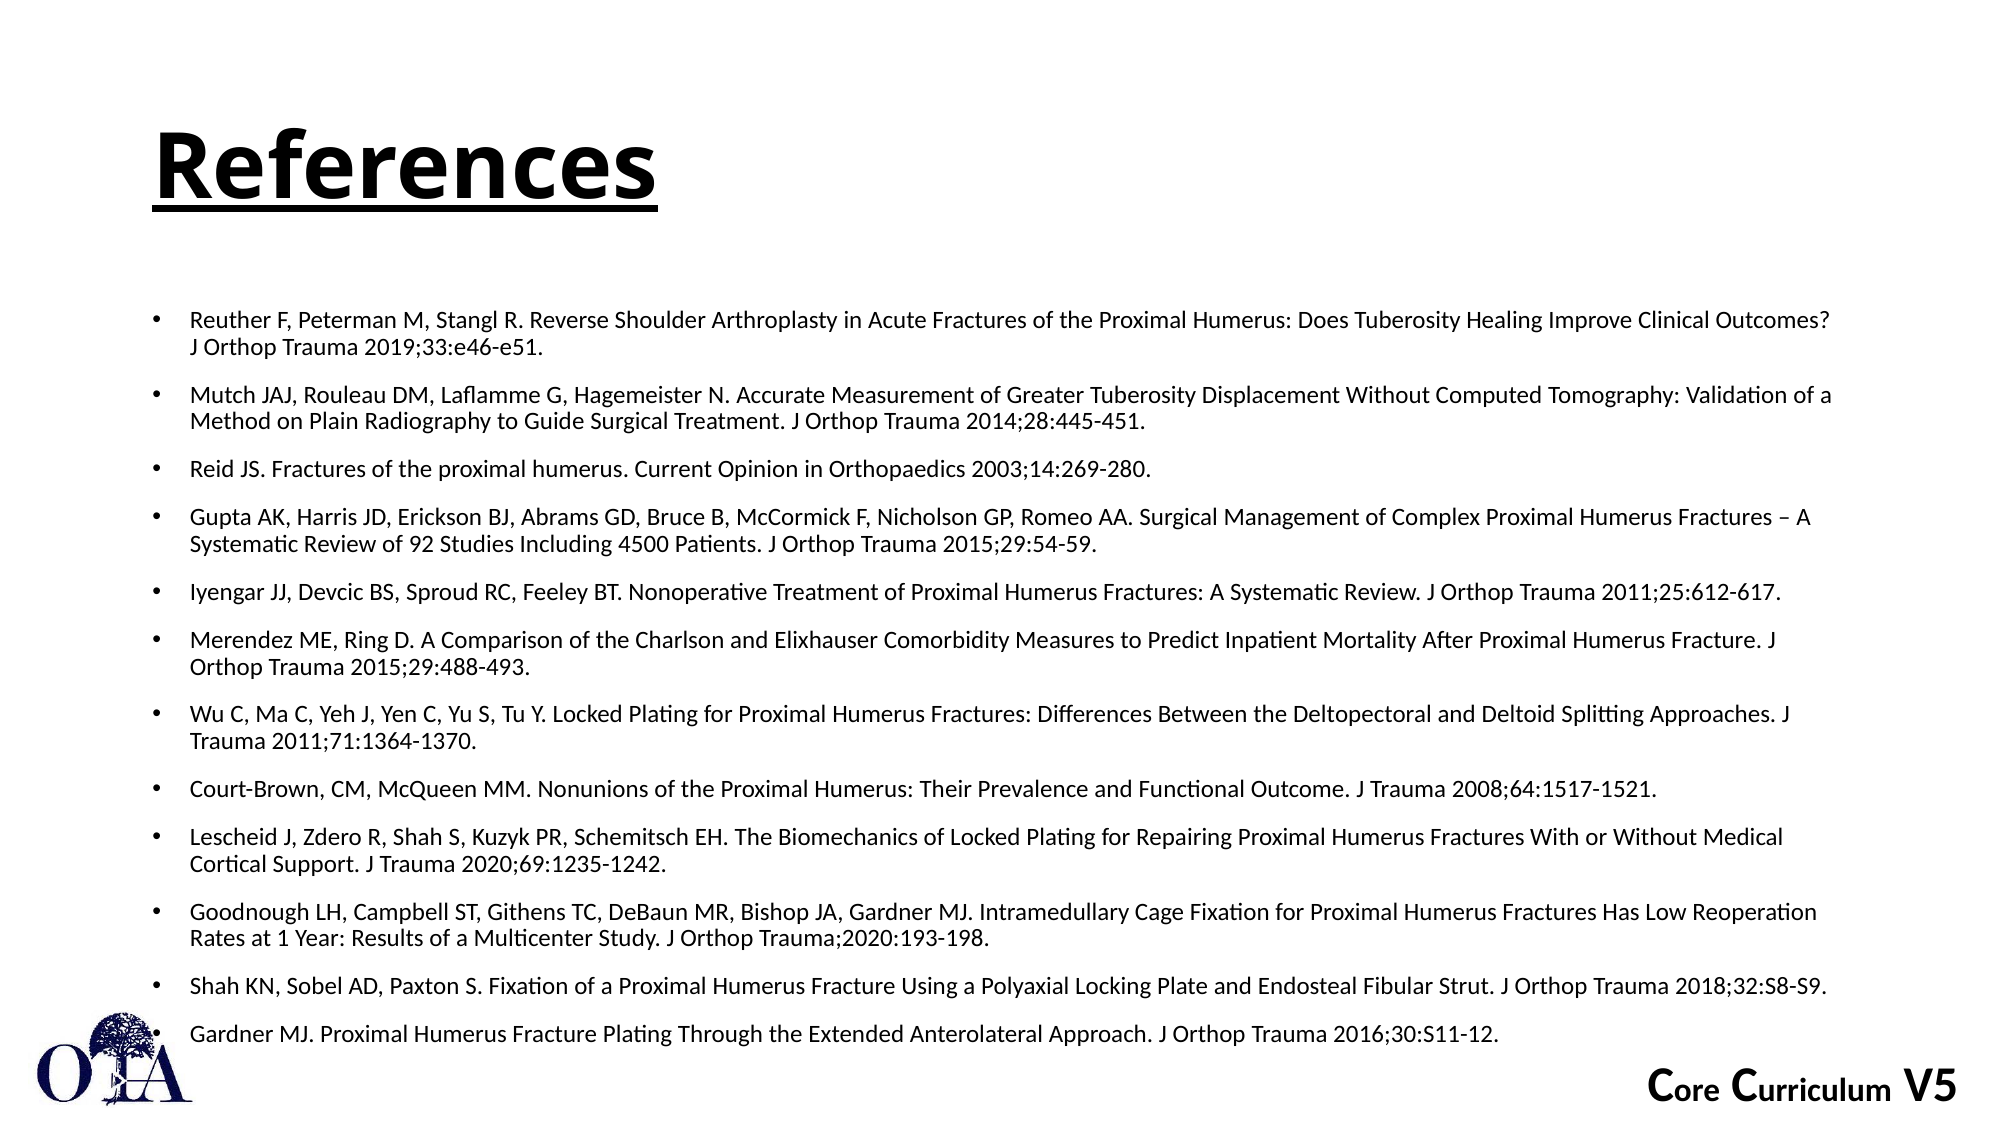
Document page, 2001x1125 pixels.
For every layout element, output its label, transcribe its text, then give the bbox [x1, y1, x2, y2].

title References [137, 59, 1863, 278]
picture [28, 1010, 200, 1108]
list Reuther F, Peterman M, Stangl R. Reverse Shoulder Arthroplasty in Acute Fractures of the Proximal Humerus: Does Tuberosity Healing Improve Clinical Outcomes? J Orthop Trauma 2019;33:e46-e51. Mutch JAJ, Rouleau DM, Laflamme G, Hagemeister N. Accurate Measurement of Greater Tuberosity Displacement Without Computed Tomography: Validation of a Method on Plain Radiography to Guide Surgical Treatment. J Orthop Trauma 2014;28:445-451. Reid JS. Fractures of the proximal humerus. Current Opinion in Orthopaedics 2003;14:269-280. Gupta AK, Harris JD, Erickson BJ, Abrams GD, Bruce B, McCormick F, Nicholson GP, Romeo AA. Surgical Management of Complex Proximal Humerus Fractures – A Systematic Review of 92 Studies Including 4500 Patients. J Orthop Trauma 2015;29:54-59. Iyengar JJ, Devcic BS, Sproud RC, Feeley BT. Nonoperative Treatment of Proximal Humerus Fractures: A Systematic Review. J Orthop Trauma 2011;25:612-617. Merendez ME, Ring D. A Comparison of the Charlson and Elixhauser Comorbidity Measures to Predict Inpatient Mortality After Proximal Humerus Fracture. J Orthop Trauma 2015;29:488-493. Wu C, Ma C, Yeh J, Yen C, Yu S, Tu Y. Locked Plating for Proximal Humerus Fractures: Differences Between the Deltopectoral and Deltoid Splitting Approaches. J Trauma 2011;71:1364-1370. Court-Brown, CM, McQueen MM. Nonunions of the Proximal Humerus: Their Prevalence and Functional Outcome. J Trauma 2008;64:1517-1521. Lescheid J, Zdero R, Shah S, Kuzyk PR, Schemitsch EH. The Biomechanics of Locked Plating for Repairing Proximal Humerus Fractures With or Without Medical Cortical Support. J Trauma 2020;69:1235-1242. Goodnough LH, Campbell ST, Githens TC, DeBaun MR, Bishop JA, Gardner MJ. Intramedullary Cage Fixation for Proximal Humerus Fractures Has Low Reoperation Rates at 1 Year: Results of a Multicenter Study. J Orthop Trauma;2020:193-198. Shah KN, Sobel AD, Paxton S. Fixation of a Proximal Humerus Fracture Using a Polyaxial Locking Plate and Endosteal Fibular Strut. J Orthop Trauma 2018;32:S8-S9. Gardner MJ. Proximal Humerus Fracture Plating Through the Extended Anterolateral Approach. J Orthop Trauma 2016;30:S11-12. [137, 299, 1863, 1093]
